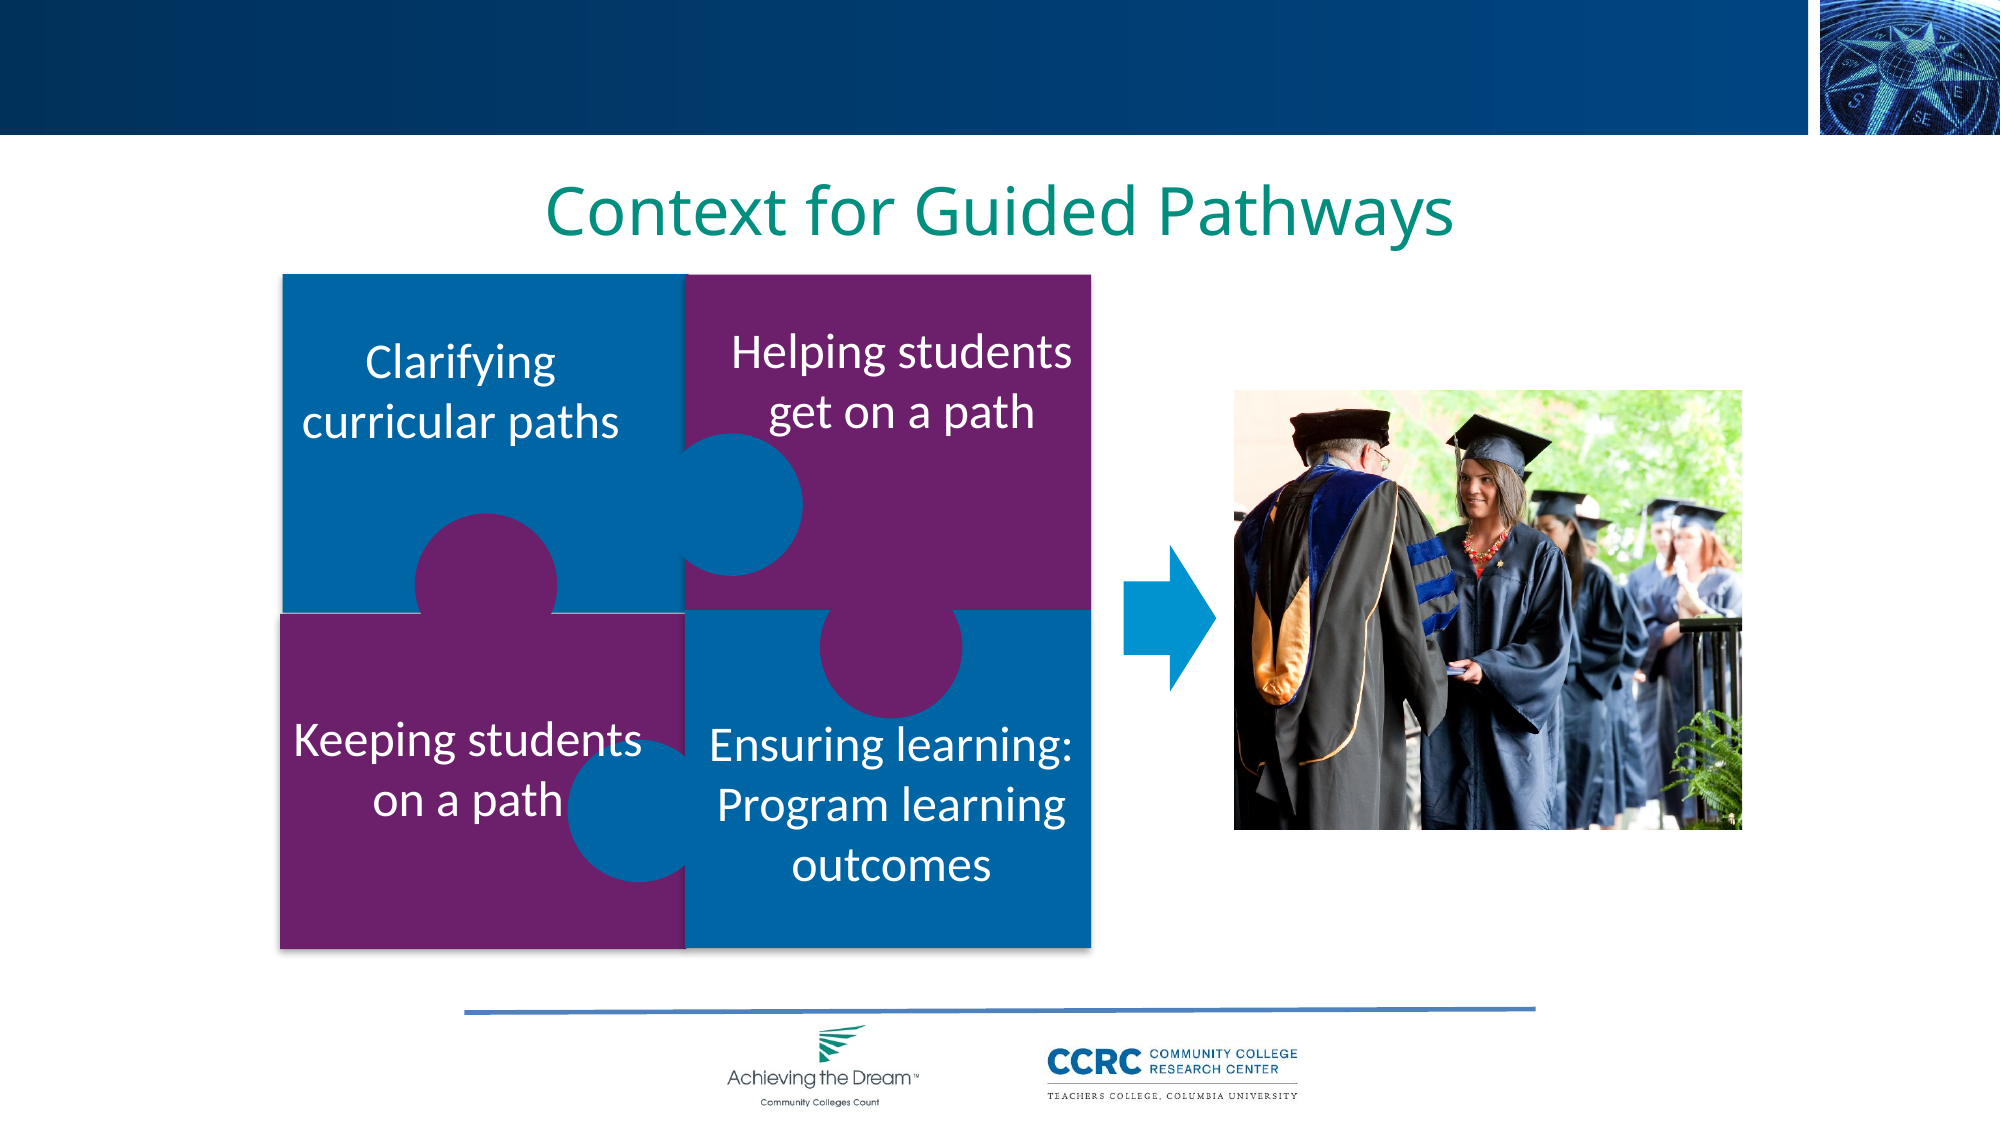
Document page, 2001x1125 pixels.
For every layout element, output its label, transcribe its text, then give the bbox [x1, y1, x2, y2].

picture [726, 1024, 919, 1107]
text_box Context for Guided Pathways [172, 146, 1829, 273]
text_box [257, 273, 1743, 950]
picture [1043, 1040, 1304, 1107]
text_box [0, 0, 2000, 135]
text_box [463, 1008, 1536, 1013]
